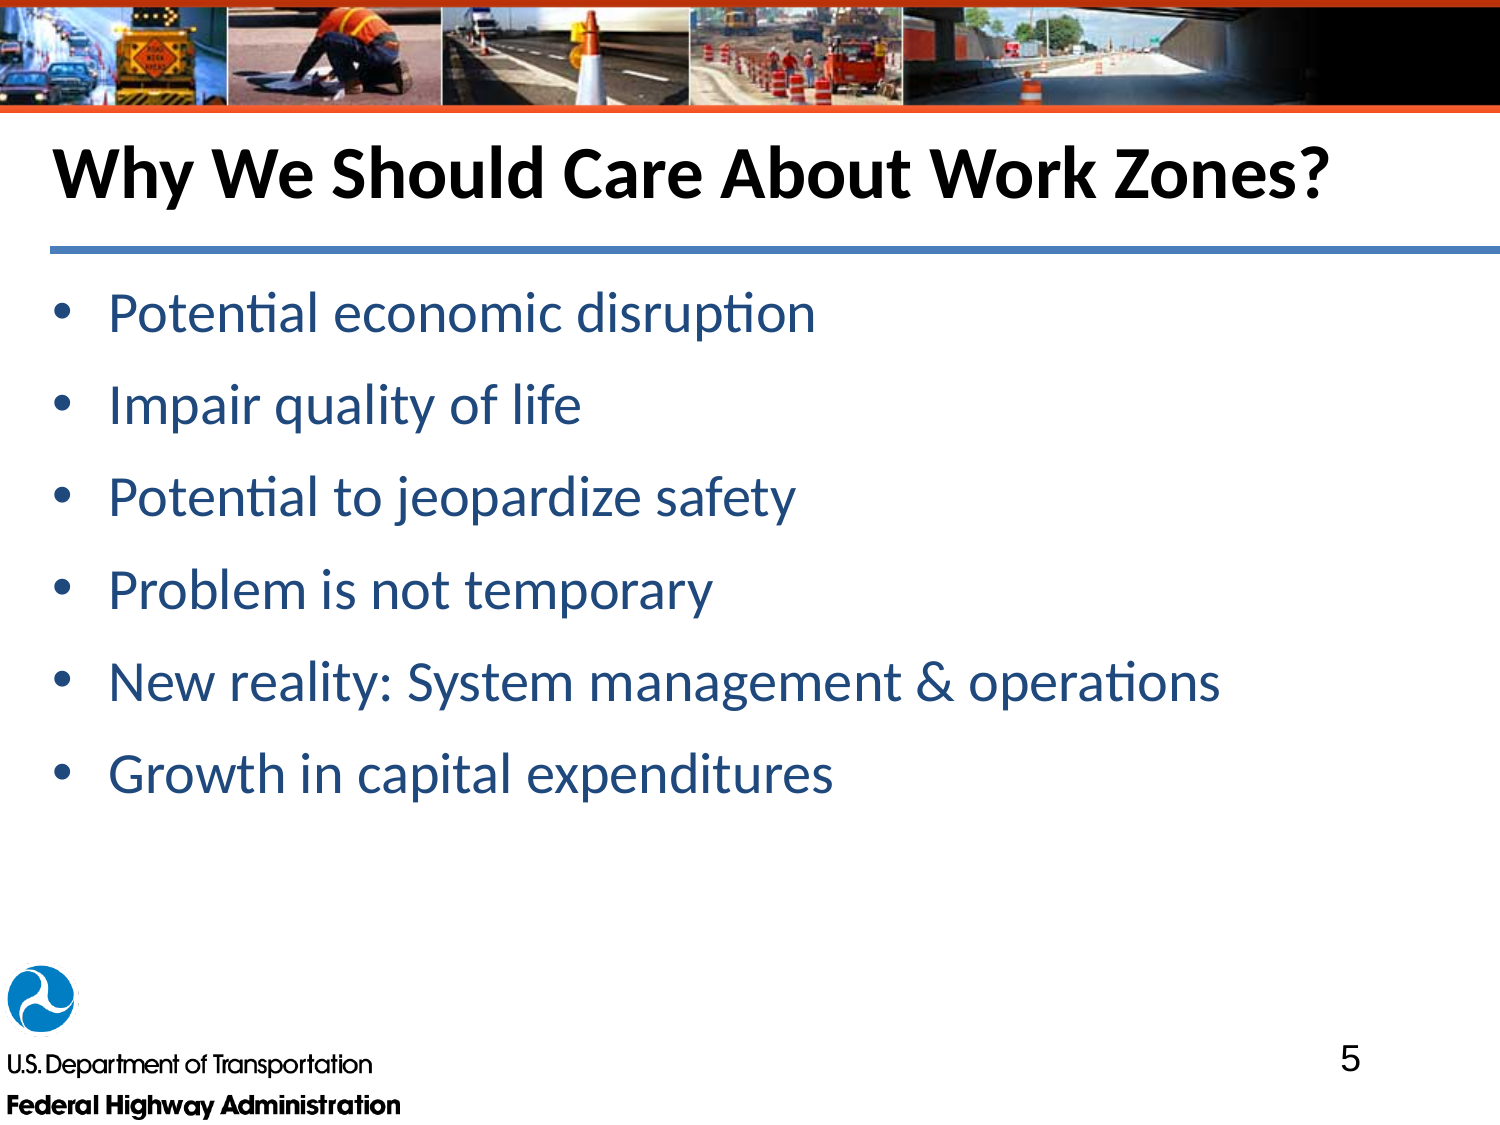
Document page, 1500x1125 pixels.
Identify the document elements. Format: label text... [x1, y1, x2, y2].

picture [3, 961, 400, 1120]
title Why We Should Care About Work Zones? [37, 112, 1438, 225]
list Potential economic disruption Impair quality of life Potential to jeopardize safety Problem is not temporary New reality: System management & operations Growth in capital expenditures [37, 275, 1450, 1050]
picture [0, 0, 1500, 113]
